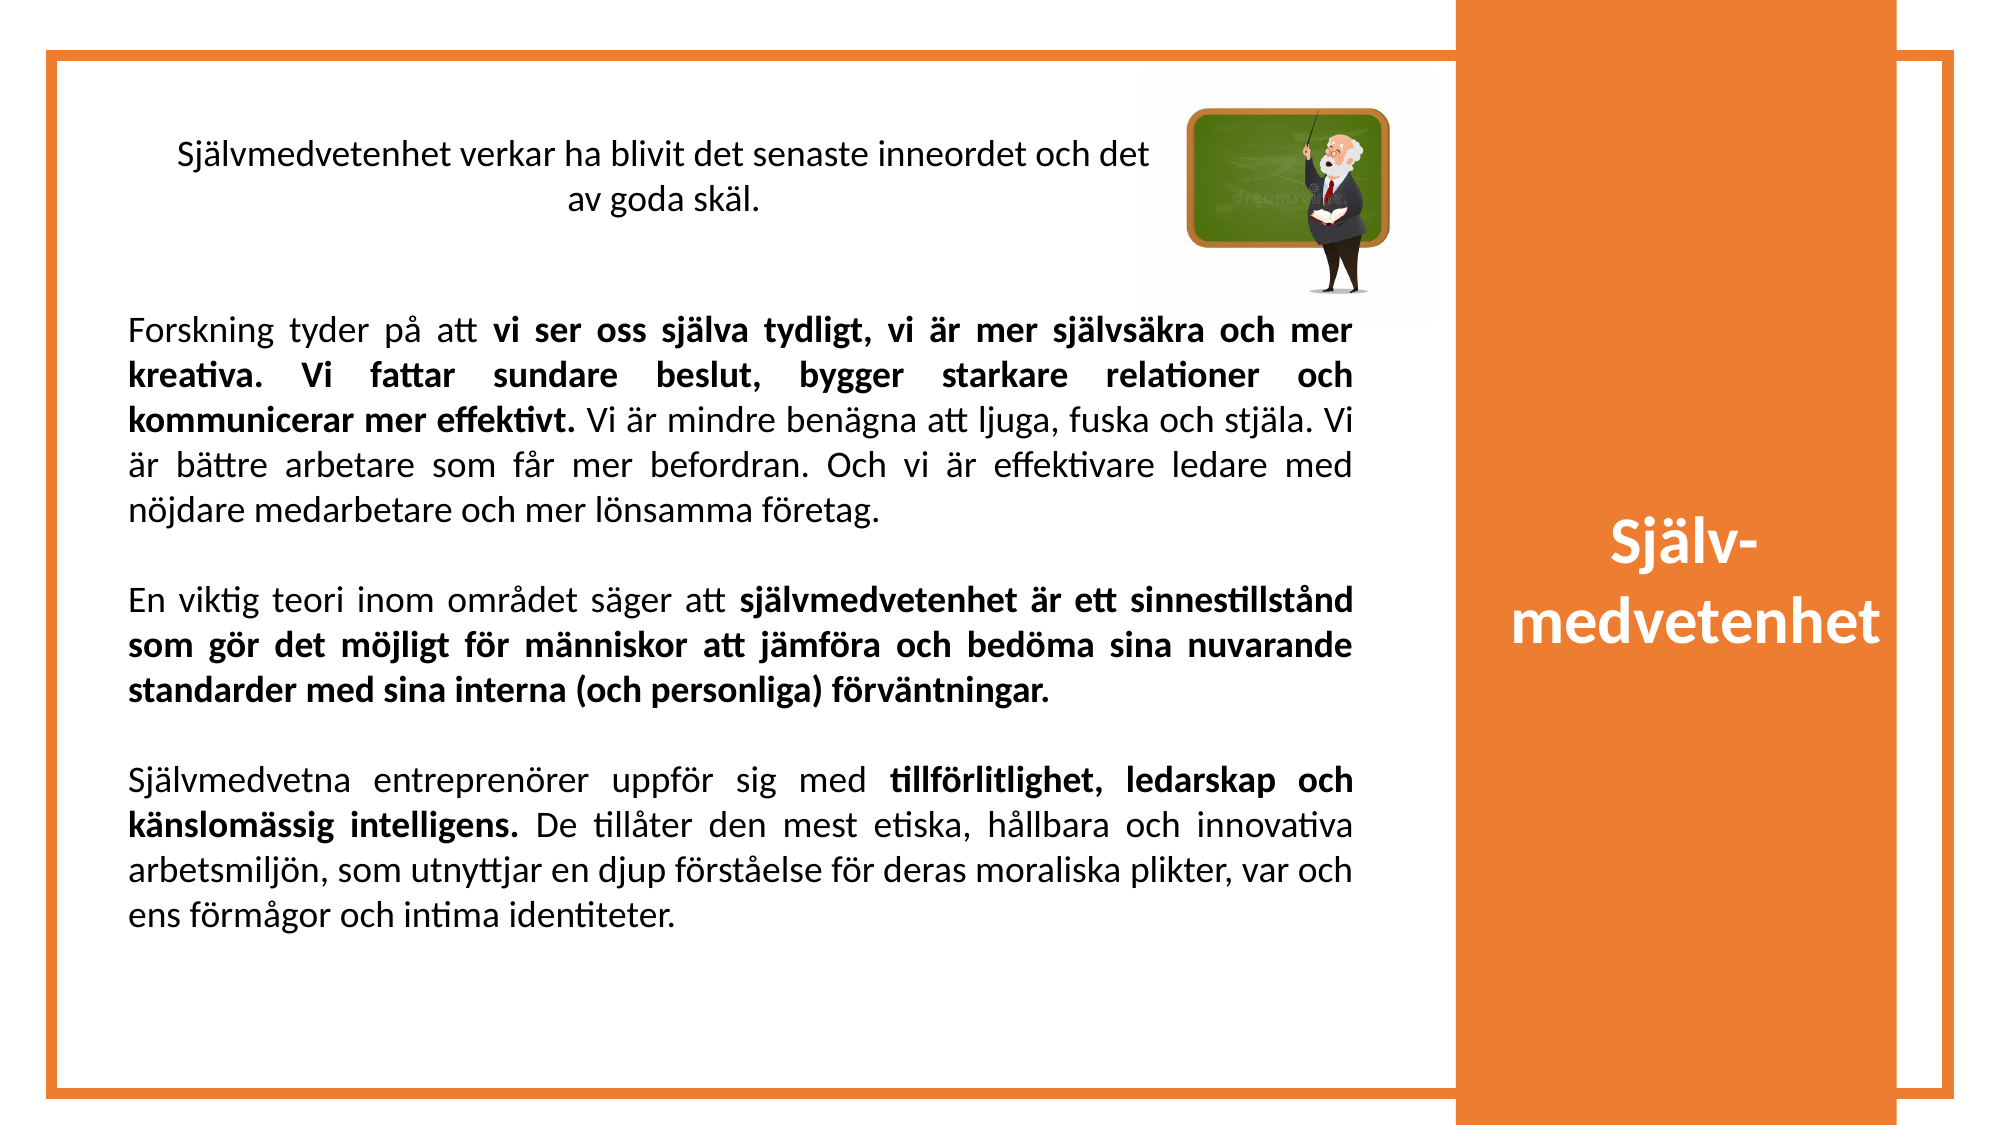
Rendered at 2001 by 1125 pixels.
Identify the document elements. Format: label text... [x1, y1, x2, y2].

text_box [1897, 50, 1953, 1098]
text_box [1455, 0, 1897, 488]
text_box Självmedvetenhet verkar ha blivit det senaste inneordet och det av goda skäl. [148, 121, 1134, 272]
picture [1139, 68, 1436, 322]
text_box Forskning tyder på att vi ser oss själva tydligt, vi är mer självsäkra och mer kreativa. Vi fattar sundare beslut, bygger starkare relationer och kommunicerar mer effektivt. Vi är mindre benägna att ljuga, fuska och stjäla. Vi är bättre arbetare som får mer befordran. Och vi är effektivare ledare med nöjdare medarbetare och mer lönsamma företag. En viktig teori inom området säger att självmedvetenhet är ett sinnestillstånd som gör det möjligt för människor att jämföra och bedöma sina nuvarande standarder med sina interna (och personliga) förväntningar. Självmedvetna entreprenörer uppför sig med tillförlitlighet, ledarskap och känslomässig intelligens. De tillåter den mest etiska, hållbara och innovativa arbetsmiljön, som utnyttjar en djup förståelse för deras moraliska plikter, var och ens förmågor och intima identiteter. [113, 252, 1370, 988]
text_box [47, 50, 1455, 1098]
text_box [1455, 804, 1897, 1125]
text_box Själv- medvetenhet [1397, 488, 1897, 804]
